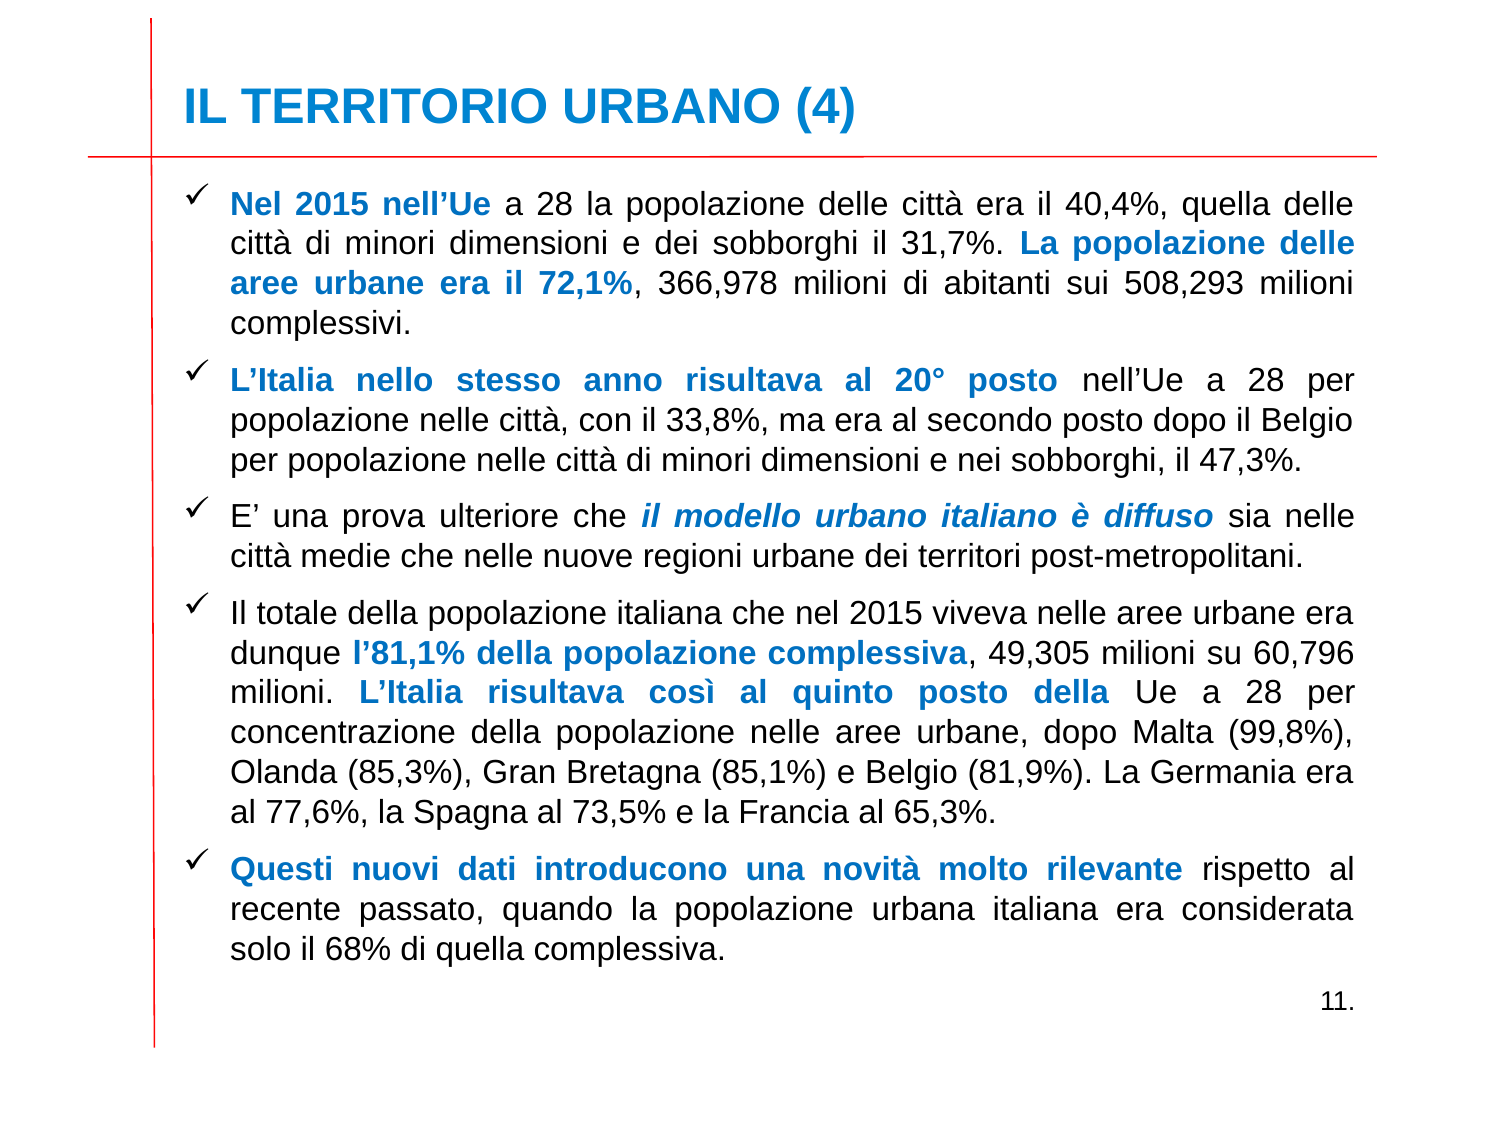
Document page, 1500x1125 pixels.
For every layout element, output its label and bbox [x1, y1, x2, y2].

text_box [88, 18, 1377, 1047]
